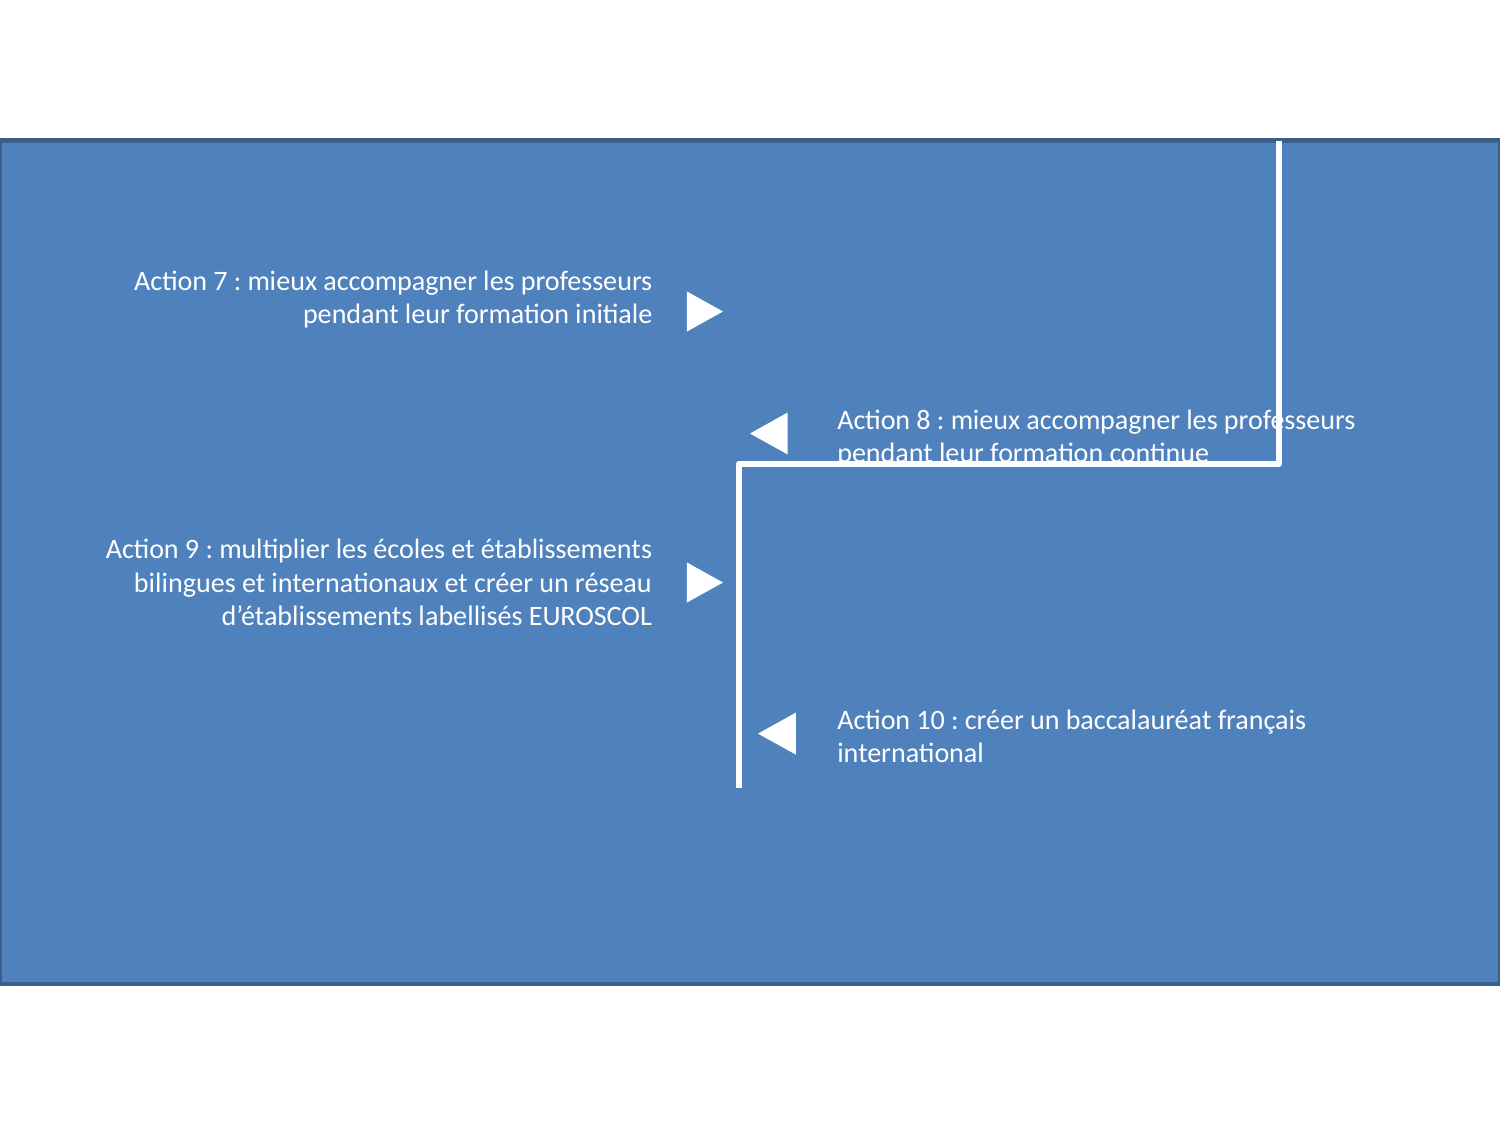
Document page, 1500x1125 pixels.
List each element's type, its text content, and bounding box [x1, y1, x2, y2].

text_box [685, 193, 1333, 735]
text_box [770, 743, 798, 757]
text_box Action 7 : mieux accompagner les professeurs pendant leur formation initiale [61, 254, 668, 405]
text_box [0, 138, 1500, 986]
text_box Action 8 : mieux accompagner les professeurs pendant leur formation continue [1338, 393, 1390, 476]
text_box Action 10 : créer un baccalauréat français international [822, 693, 1390, 776]
text_box Action 9 : multiplier les écoles et établissements bilingues et internationaux et créer un réseau d’établissements labellisés EUROSCOL [61, 522, 668, 639]
